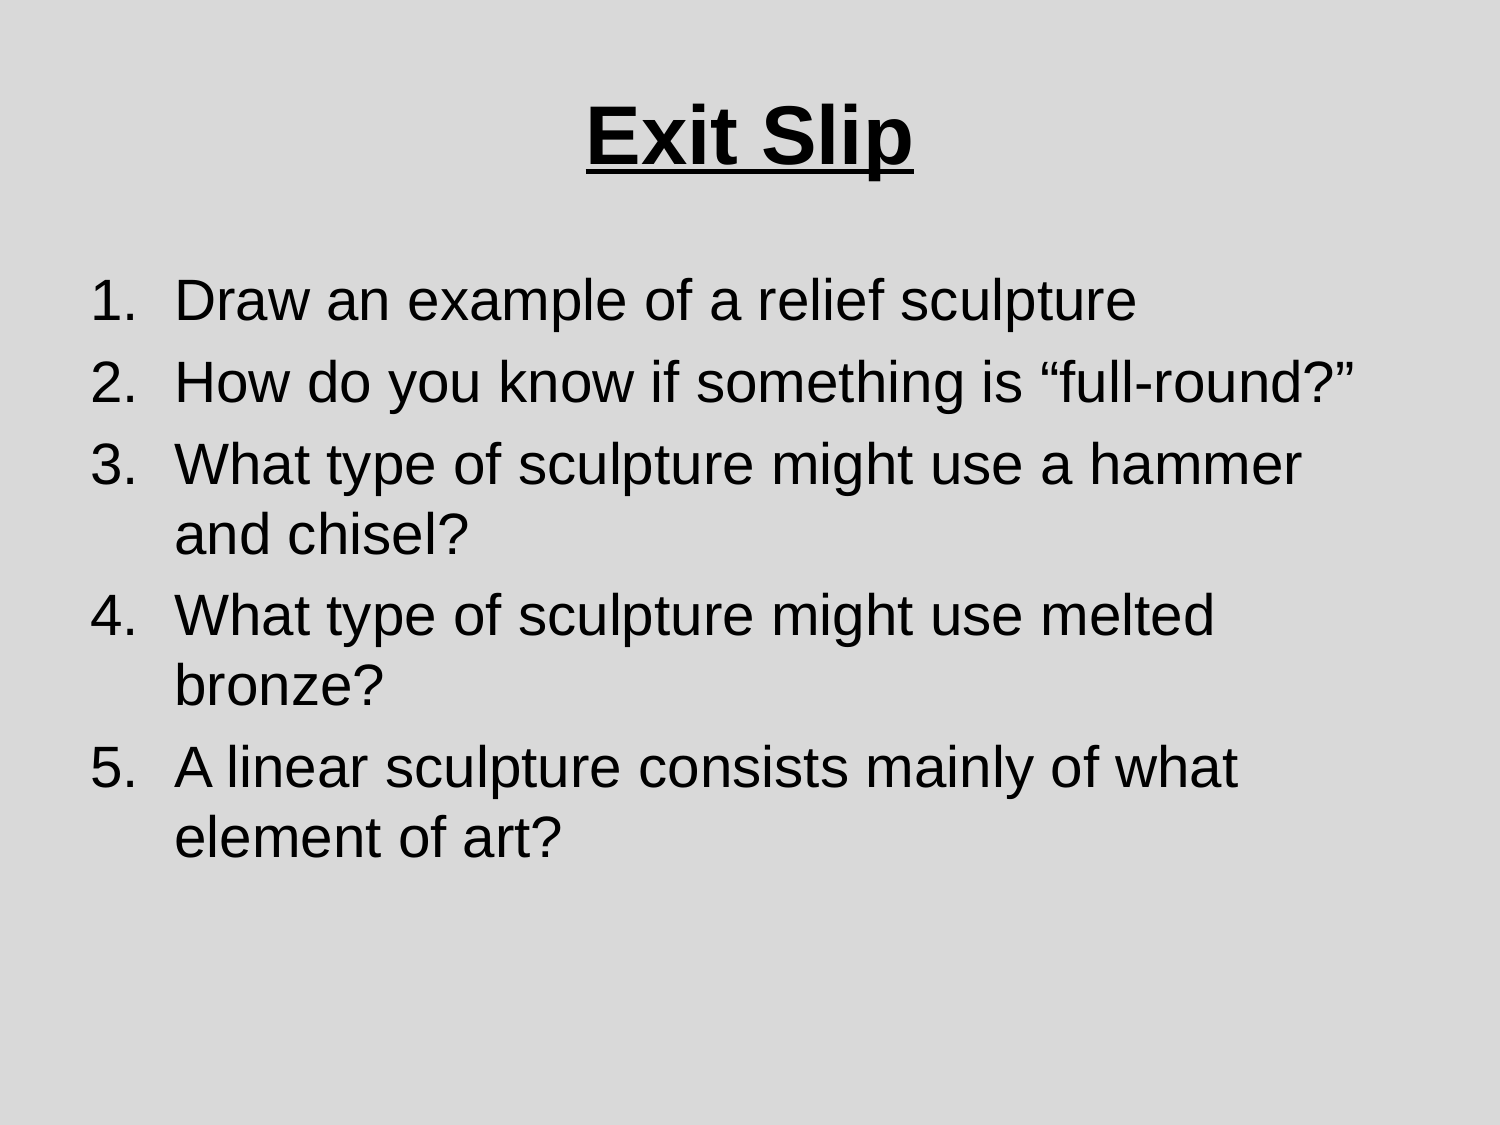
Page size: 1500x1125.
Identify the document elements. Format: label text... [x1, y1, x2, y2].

list Draw an example of a relief sculpture How do you know if something is “full-round?” What type of sculpture might use a hammer and chisel? What type of sculpture might use melted bronze? A linear sculpture consists mainly of what element of art? [74, 254, 1426, 998]
title Exit Slip [74, 37, 1426, 226]
